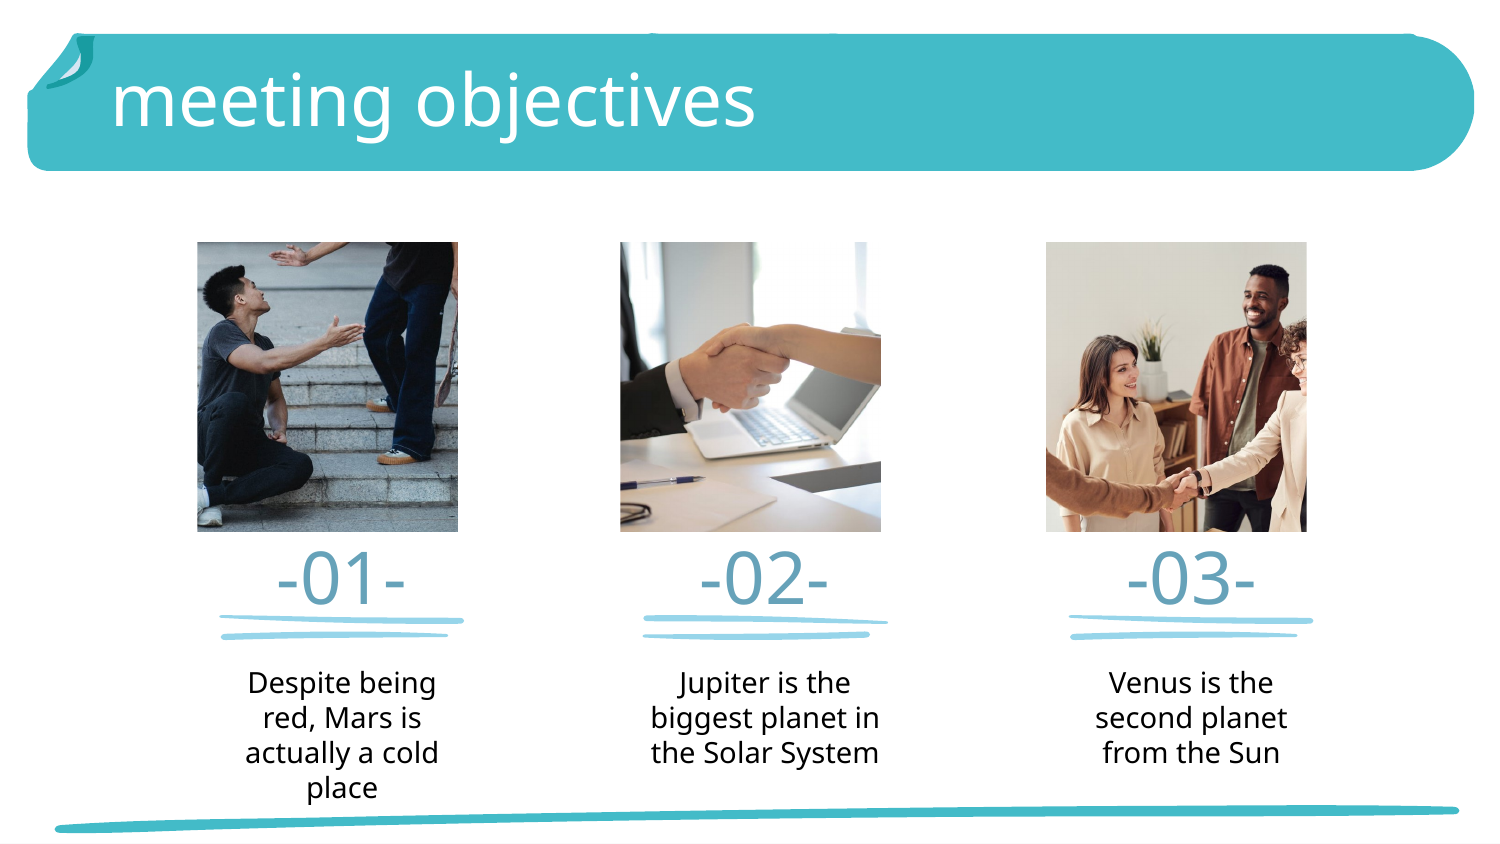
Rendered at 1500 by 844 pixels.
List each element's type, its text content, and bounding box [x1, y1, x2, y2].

picture [197, 242, 459, 532]
title meeting objectives [95, 38, 1375, 159]
title -03- [1068, 516, 1315, 608]
picture [620, 242, 882, 532]
picture [1045, 242, 1307, 532]
subtitle Venus is the second planet from the Sun [1058, 649, 1325, 786]
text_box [218, 614, 467, 641]
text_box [1067, 614, 1316, 641]
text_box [641, 614, 890, 641]
subtitle Despite being red, Mars is actually a cold place [211, 649, 474, 786]
title -01- [220, 516, 464, 608]
subtitle Jupiter is the biggest planet in the Solar System [632, 649, 899, 786]
title -02- [641, 516, 889, 608]
text_box [54, 805, 1460, 834]
